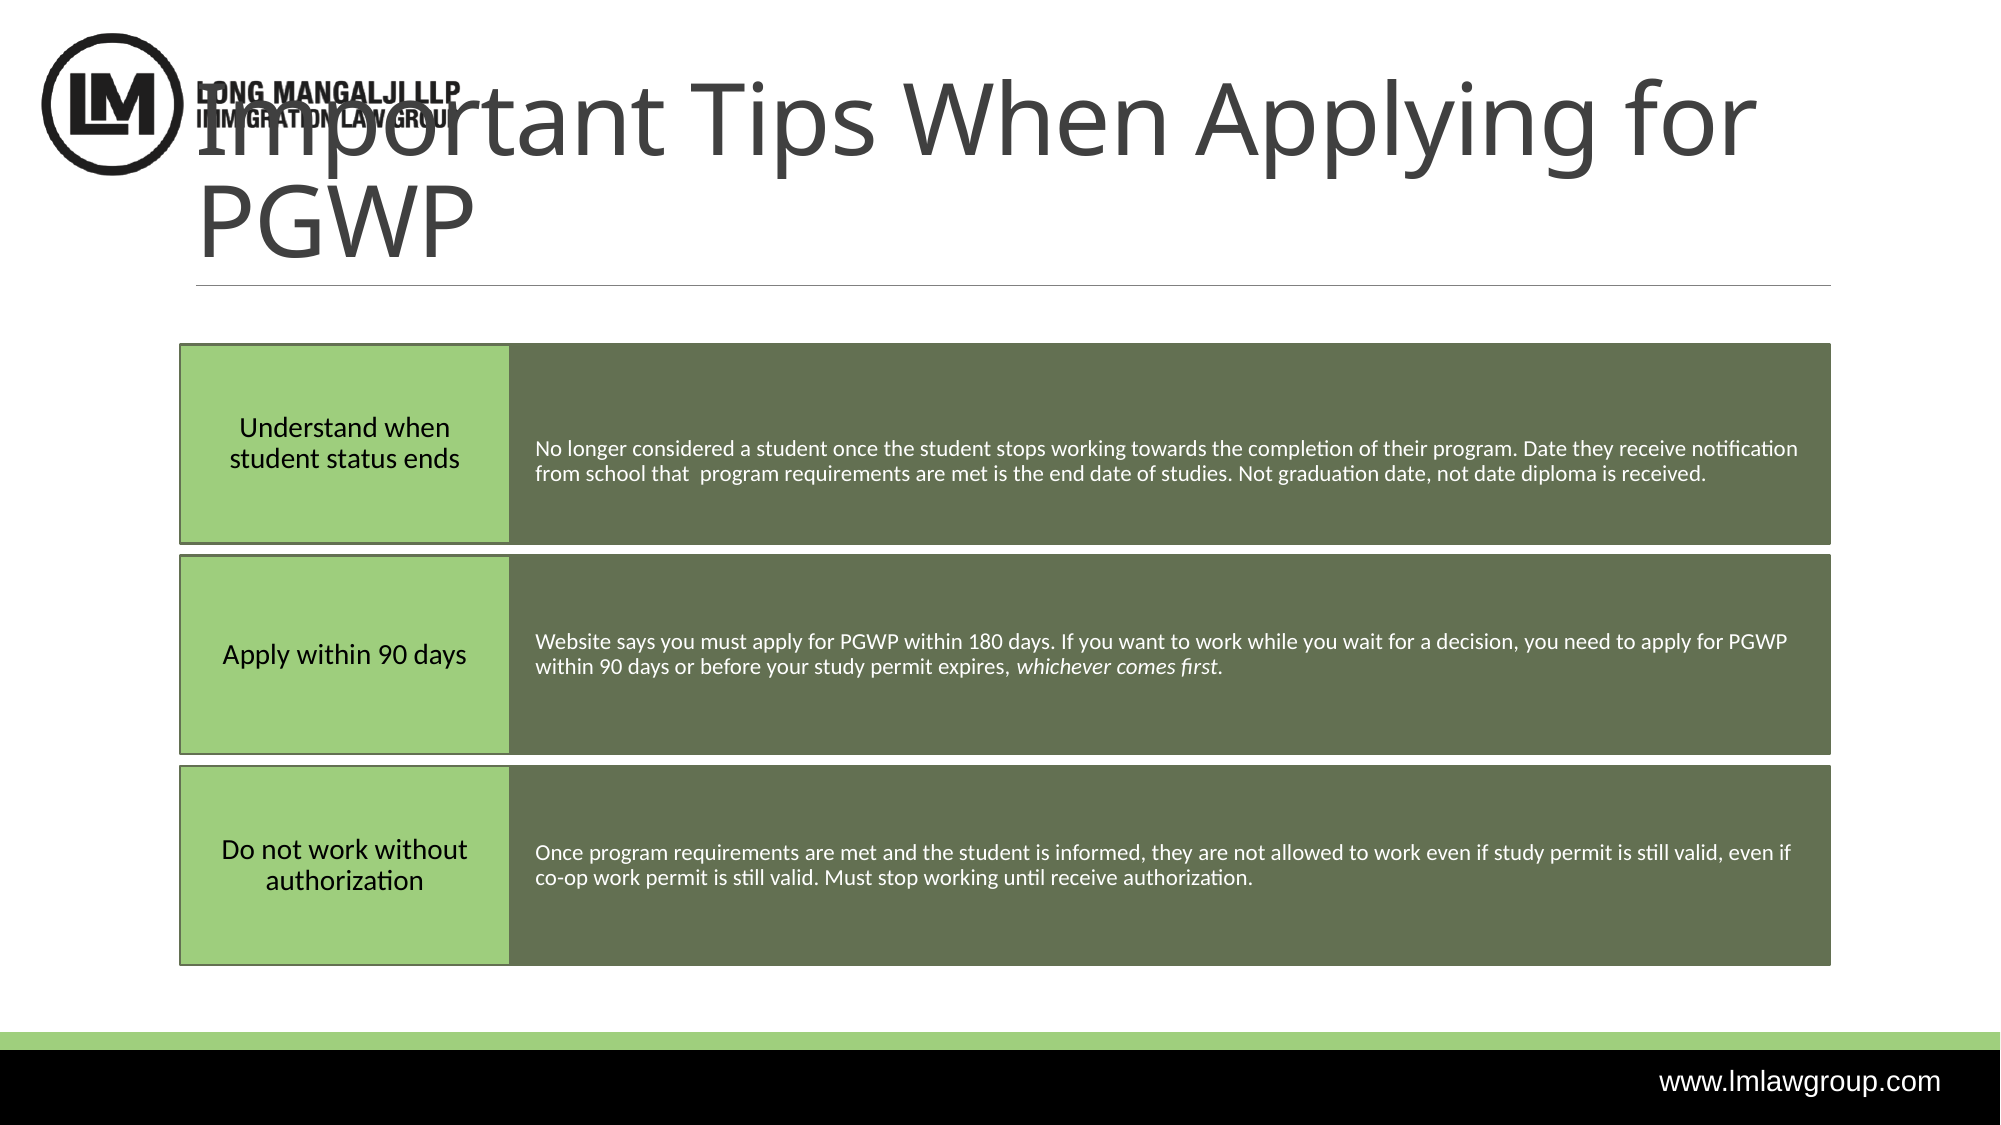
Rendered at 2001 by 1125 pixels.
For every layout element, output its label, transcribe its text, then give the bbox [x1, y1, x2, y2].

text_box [179, 343, 1831, 966]
title Important Tips When Applying for PGWP [180, 47, 1830, 285]
picture [33, 31, 473, 179]
